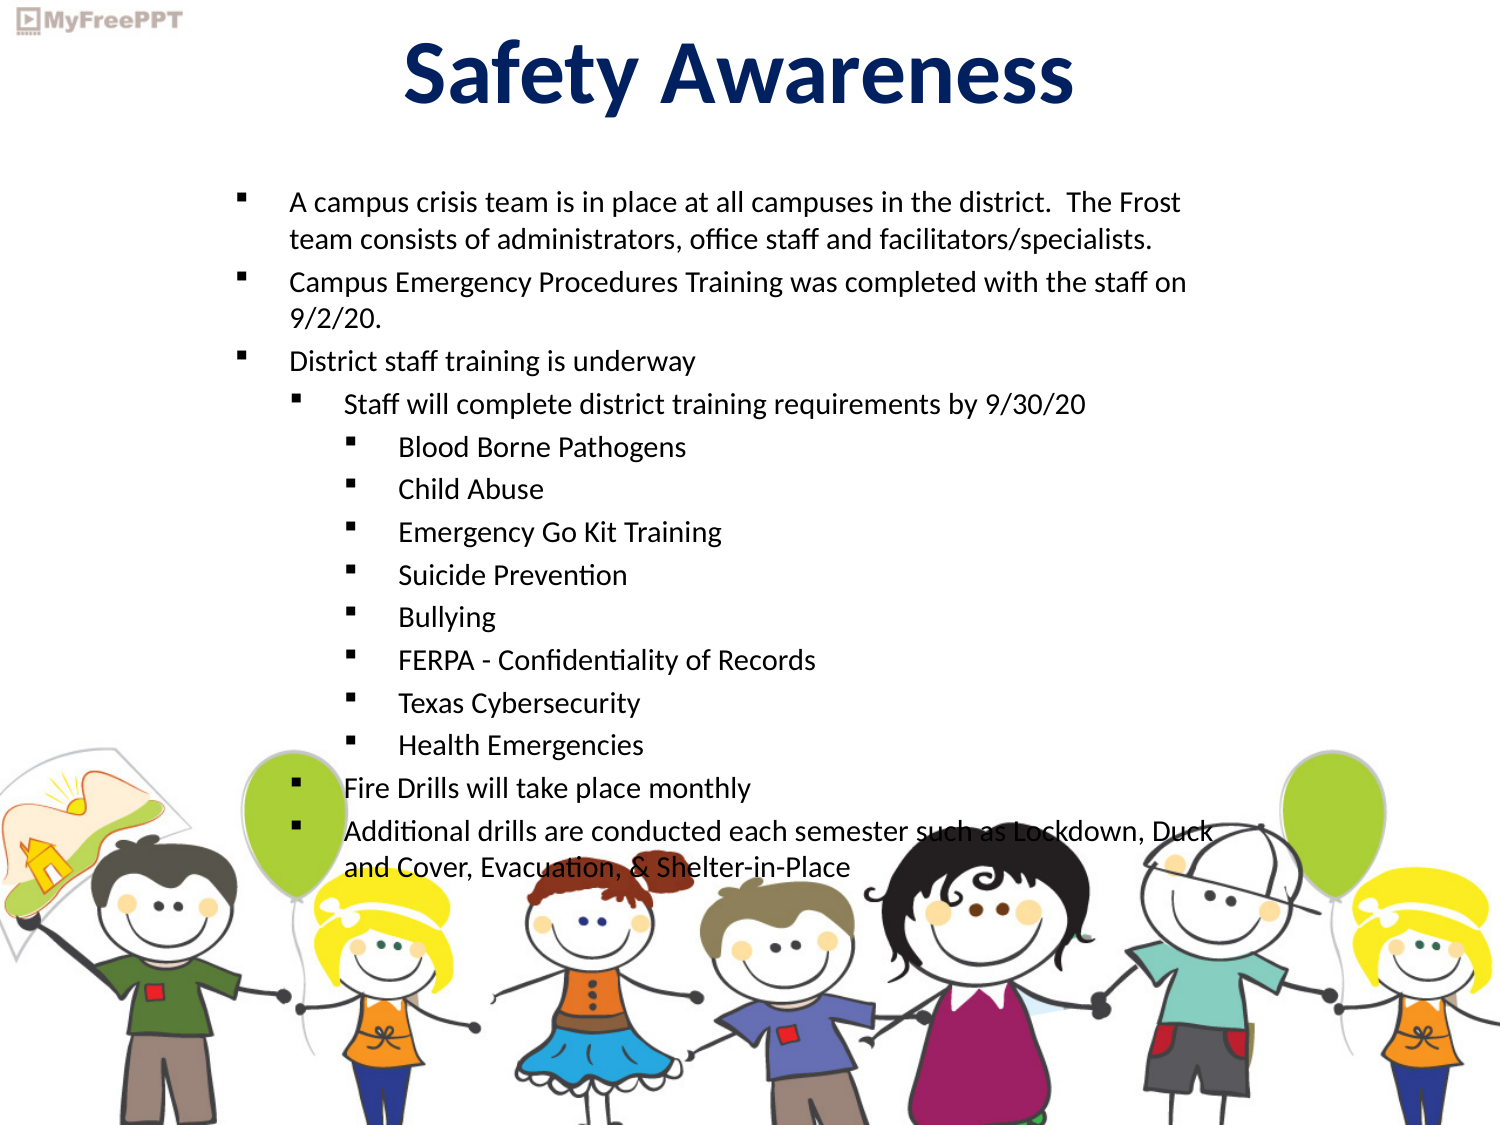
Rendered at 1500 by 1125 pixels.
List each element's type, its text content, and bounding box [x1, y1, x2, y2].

picture [0, 0, 1500, 1125]
title Safety Awareness [187, 0, 1313, 134]
subtitle A campus crisis team is in place at all campuses in the district. The Frost team consists of administrators, office staff and facilitators/specialists. Campus Emergency Procedures Training was completed with the staff on 9/2/20. District staff training is underway Staff will complete district training requirements by 9/30/20 Blood Borne Pathogens Child Abuse Emergency Go Kit Training Suicide Prevention Bullying FERPA - Confidentiality of Records Texas Cybersecurity Health Emergencies Fire Drills will take place monthly Additional drills are conducted each semester such as Lockdown, Duck and Cover, Evacuation, & Shelter-in-Place [219, 174, 1260, 898]
